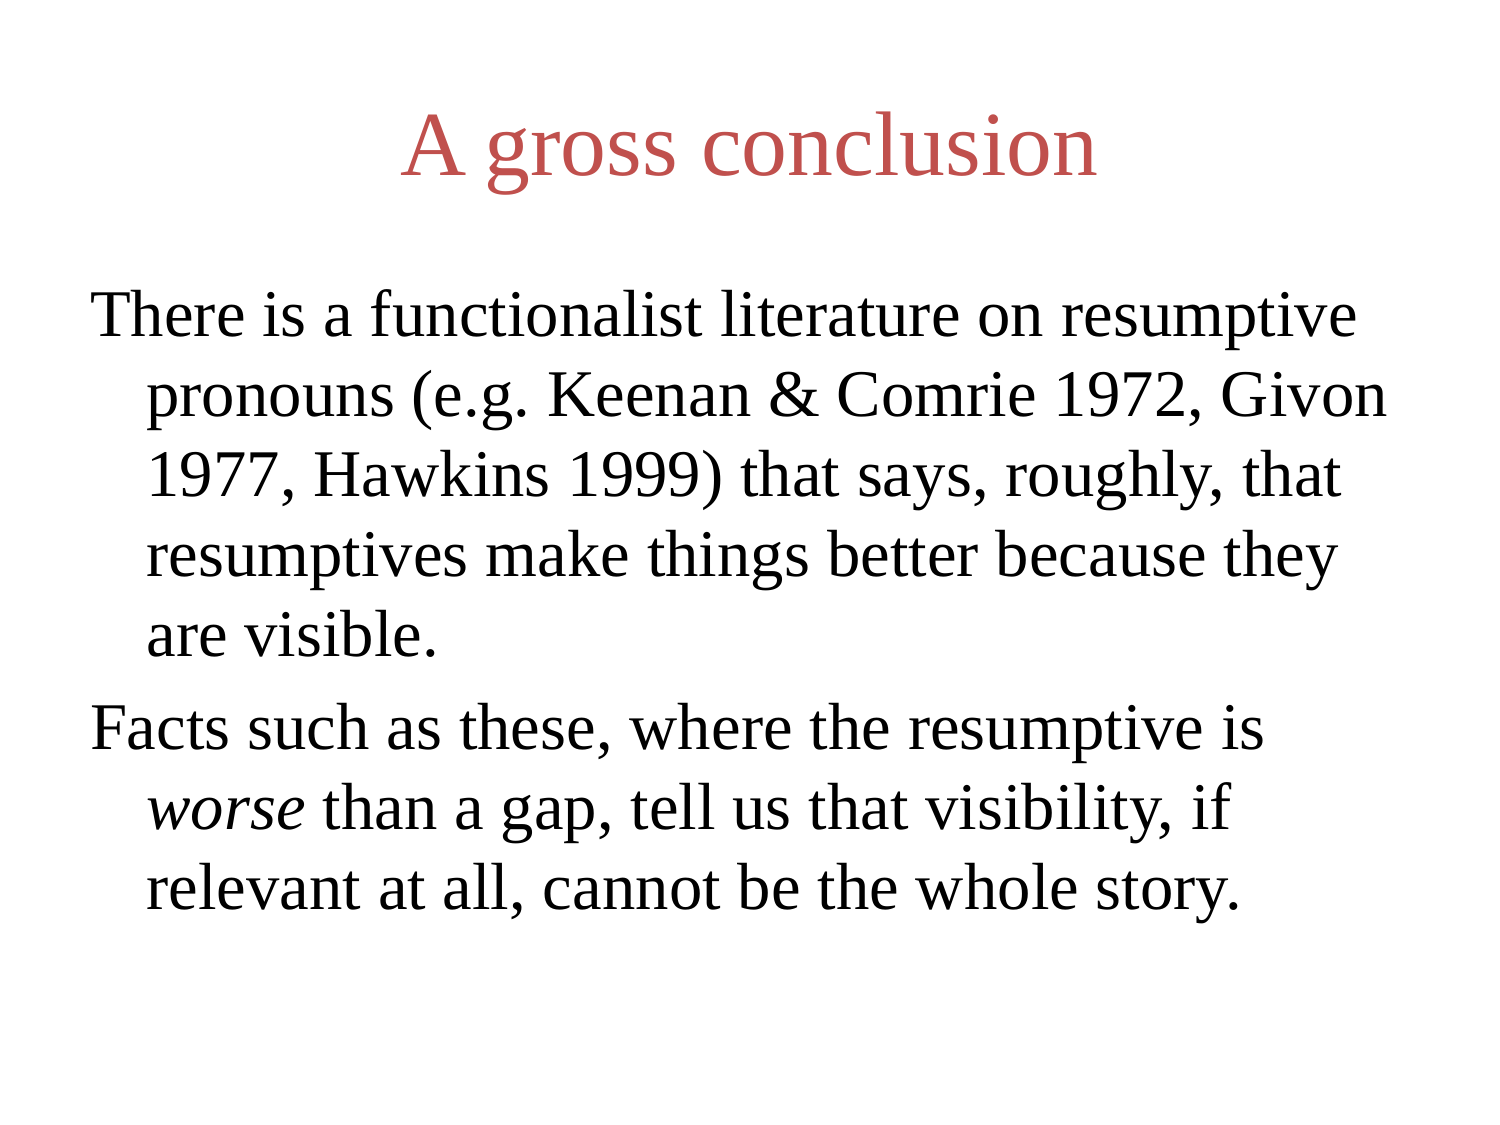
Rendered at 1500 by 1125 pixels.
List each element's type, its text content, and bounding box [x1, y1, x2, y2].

title A gross conclusion [75, 45, 1425, 233]
list There is a functionalist literature on resumptive pronouns (e.g. Keenan & Comrie 1972, Givon 1977, Hawkins 1999) that says, roughly, that resumptives make things better because they are visible. Facts such as these, where the resumptive is worse than a gap, tell us that visibility, if relevant at all, cannot be the whole story. [75, 262, 1425, 1005]
